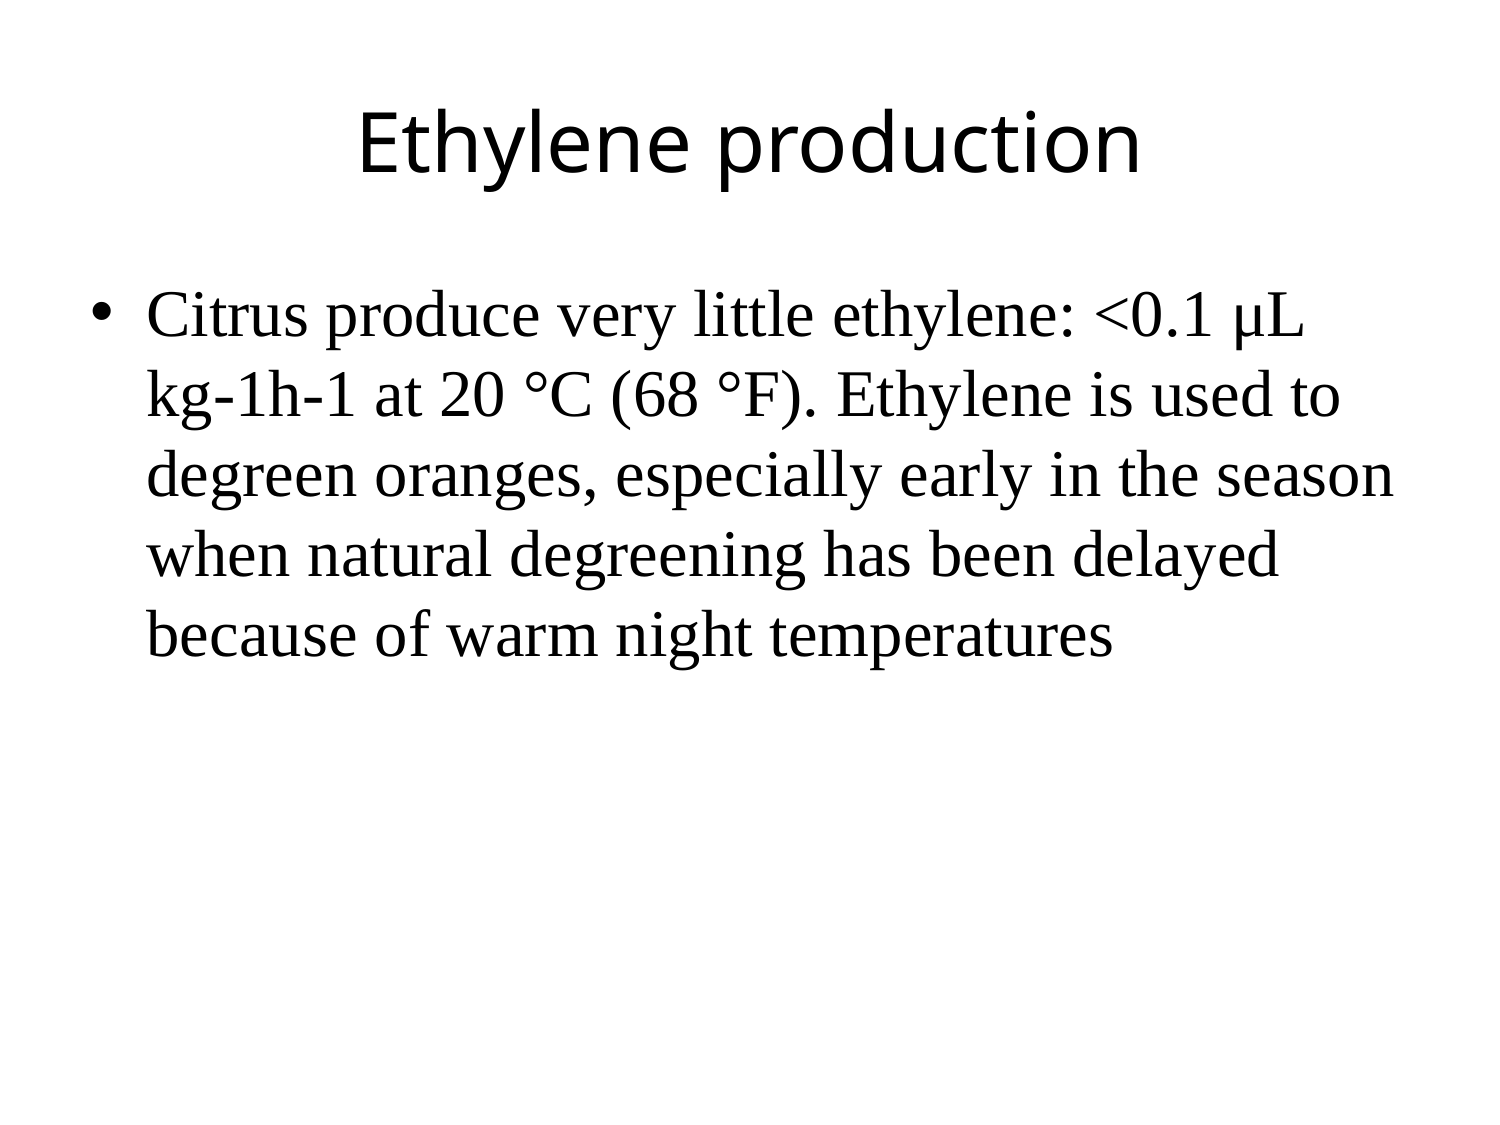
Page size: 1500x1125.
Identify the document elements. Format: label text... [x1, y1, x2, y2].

title Ethylene production [75, 45, 1425, 233]
list Citrus produce very little ethylene: <0.1 μL kg-1h-1 at 20 °C (68 °F). Ethylene is used to degreen oranges, especially early in the season when natural degreening has been delayed because of warm night temperatures [75, 262, 1425, 1005]
